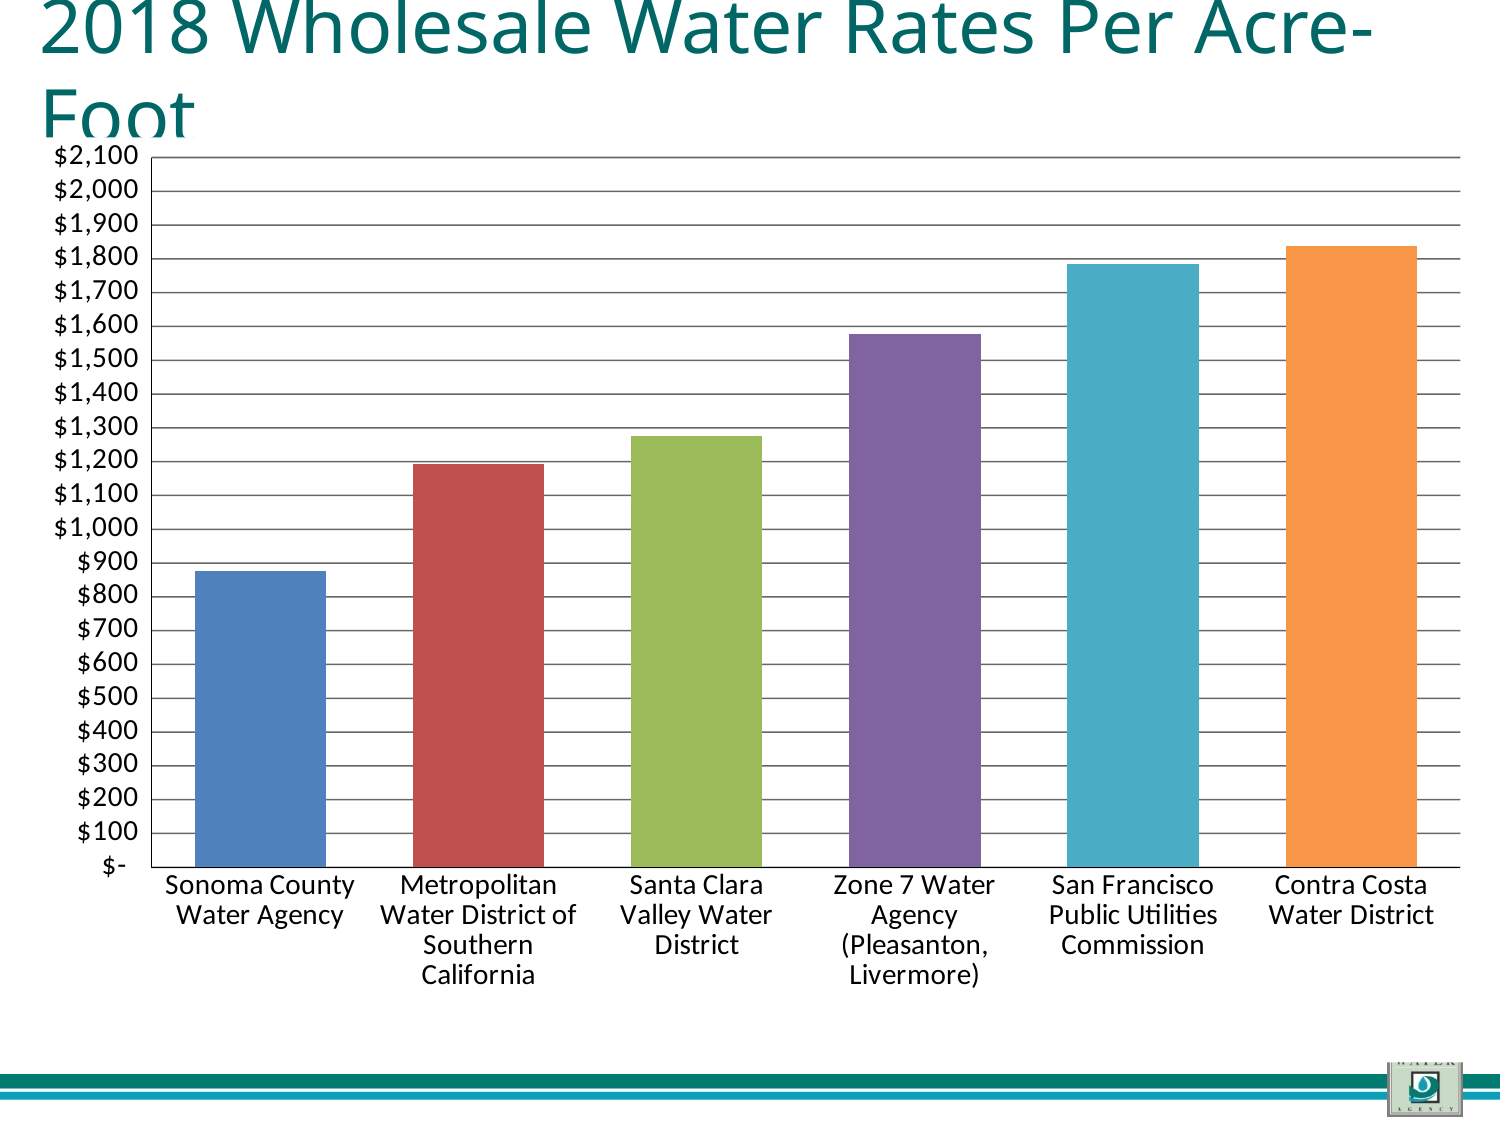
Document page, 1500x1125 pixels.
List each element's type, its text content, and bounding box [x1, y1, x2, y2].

picture [0, 1063, 1500, 1117]
chart [16, 137, 1484, 1063]
title 2018 Wholesale Water Rates Per Acre-Foot [24, 0, 1488, 138]
